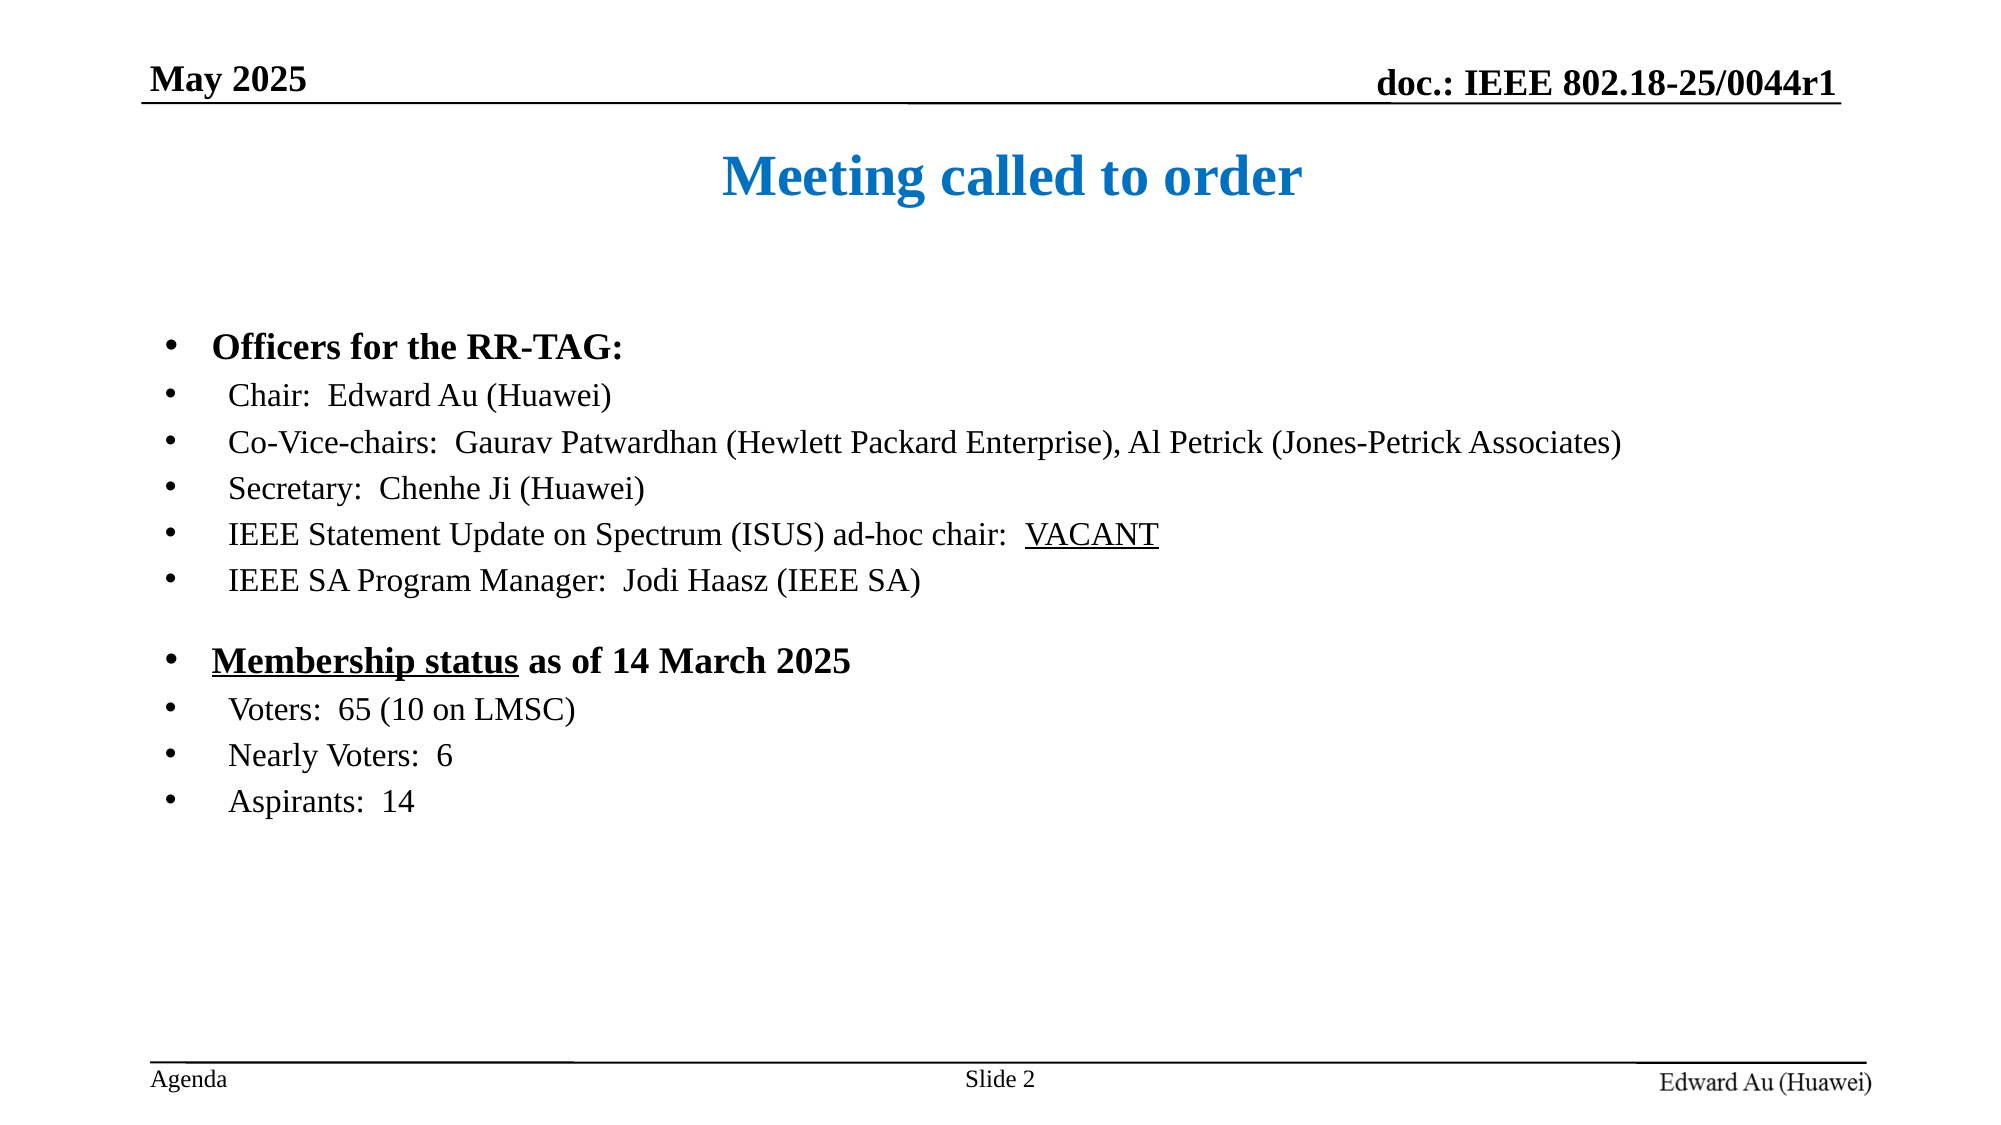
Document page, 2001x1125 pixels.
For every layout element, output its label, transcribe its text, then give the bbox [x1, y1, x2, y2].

picture [1174, 1058, 1887, 1113]
text_box Officers for the RR-TAG: Chair: Edward Au (Huawei) Co-Vice-chairs: Gaurav Patwardhan (Hewlett Packard Enterprise), Al Petrick (Jones-Petrick Associates) Secretary: Chenhe Ji (Huawei) IEEE Statement Update on Spectrum (ISUS) ad-hoc chair: VACANT IEEE SA Program Manager: Jodi Haasz (IEEE SA) Membership status as of 14 March 2025 Voters: 65 (10 on LMSC) Nearly Voters: 6 Aspirants: 14 [149, 275, 1875, 1040]
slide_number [149, 54, 513, 100]
title Meeting called to order [162, 99, 1864, 246]
slide_number Slide 2 [925, 1061, 1076, 1123]
